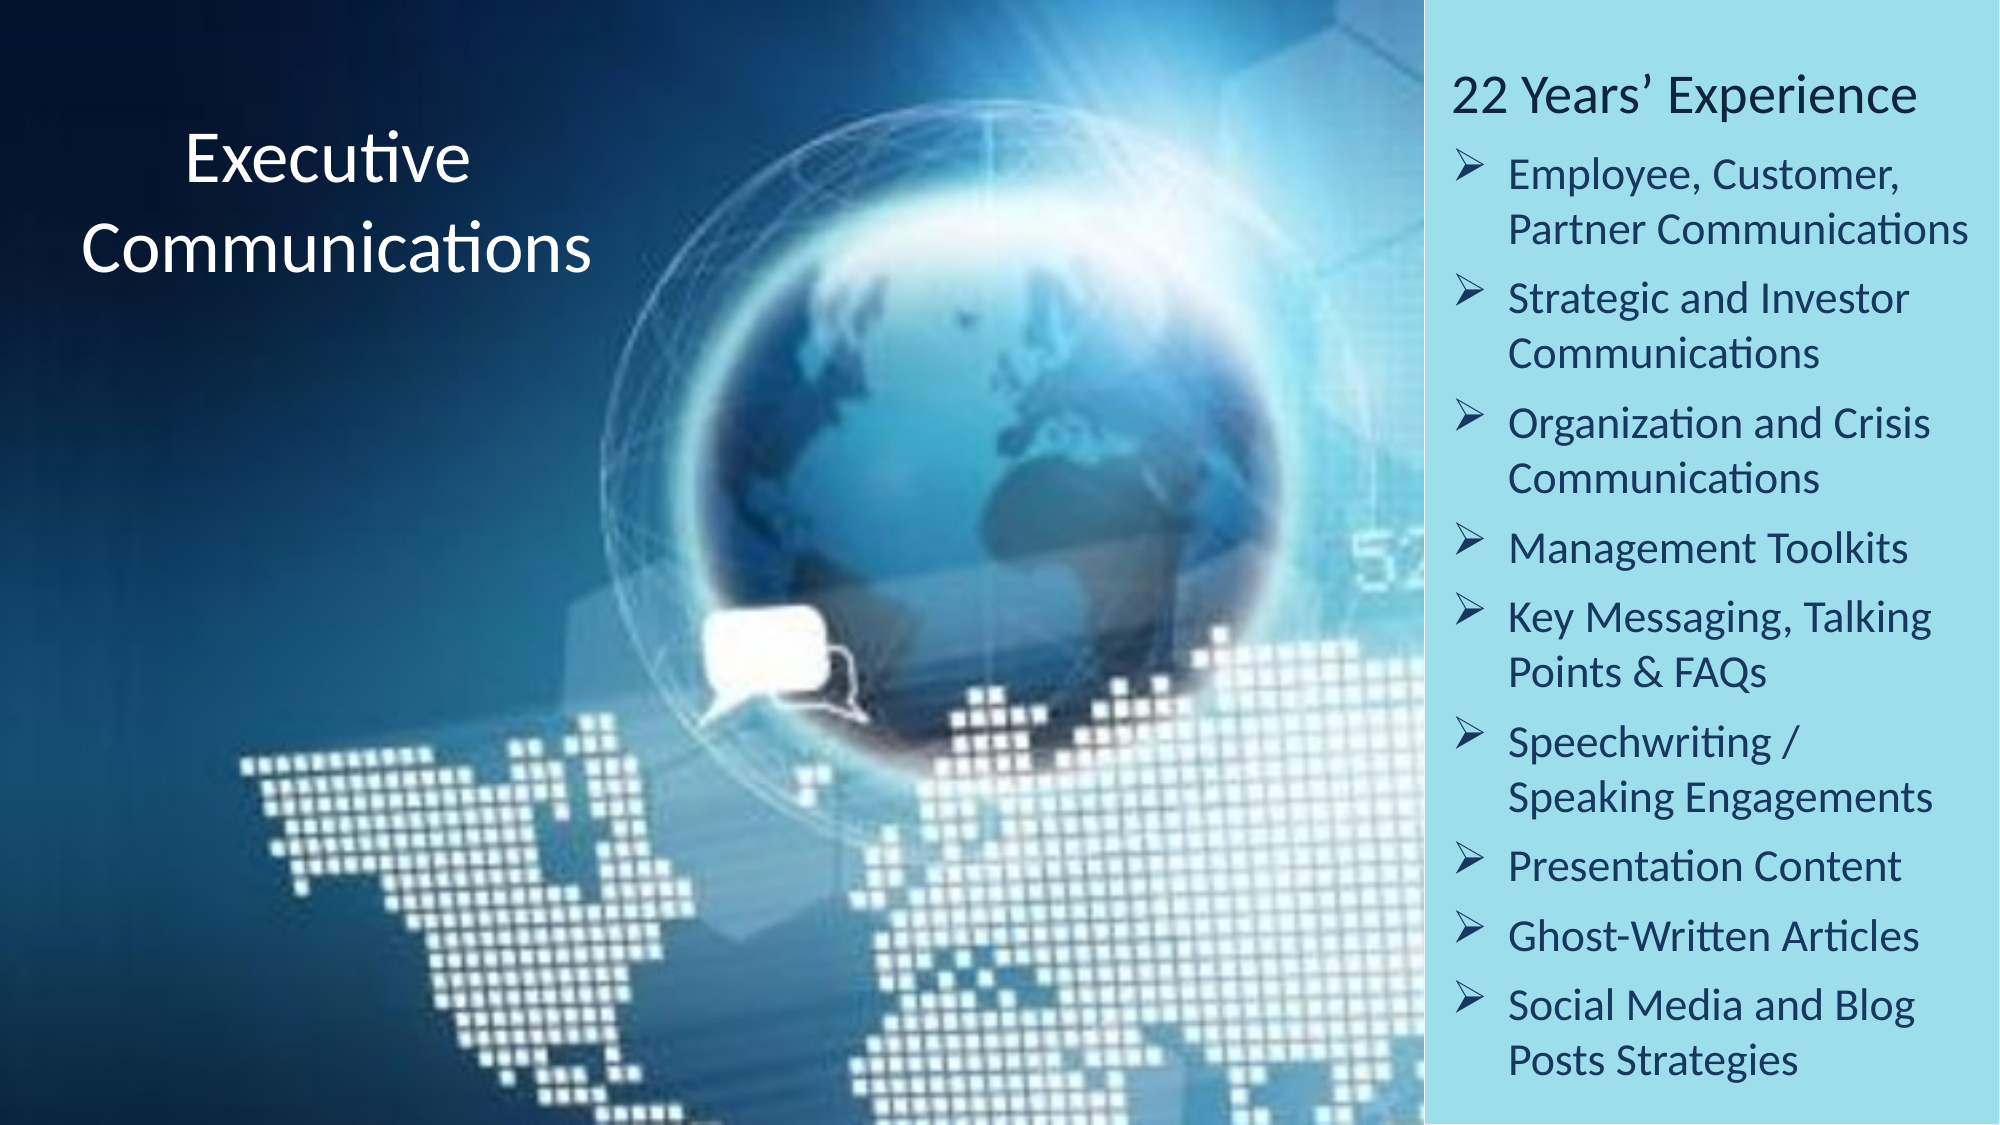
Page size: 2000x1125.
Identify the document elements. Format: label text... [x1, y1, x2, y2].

text_box [1439, 0, 2000, 1125]
picture [0, 0, 1438, 1125]
text_box 22 Years’ Experience Employee, Customer, Partner Communications Strategic and Investor Communications Organization and Crisis Communications Management Toolkits Key Messaging, Talking Points & FAQs Speechwriting / Speaking Engagements Presentation Content Ghost-Written Articles Social Media and Blog Posts Strategies [1441, 49, 1975, 1093]
